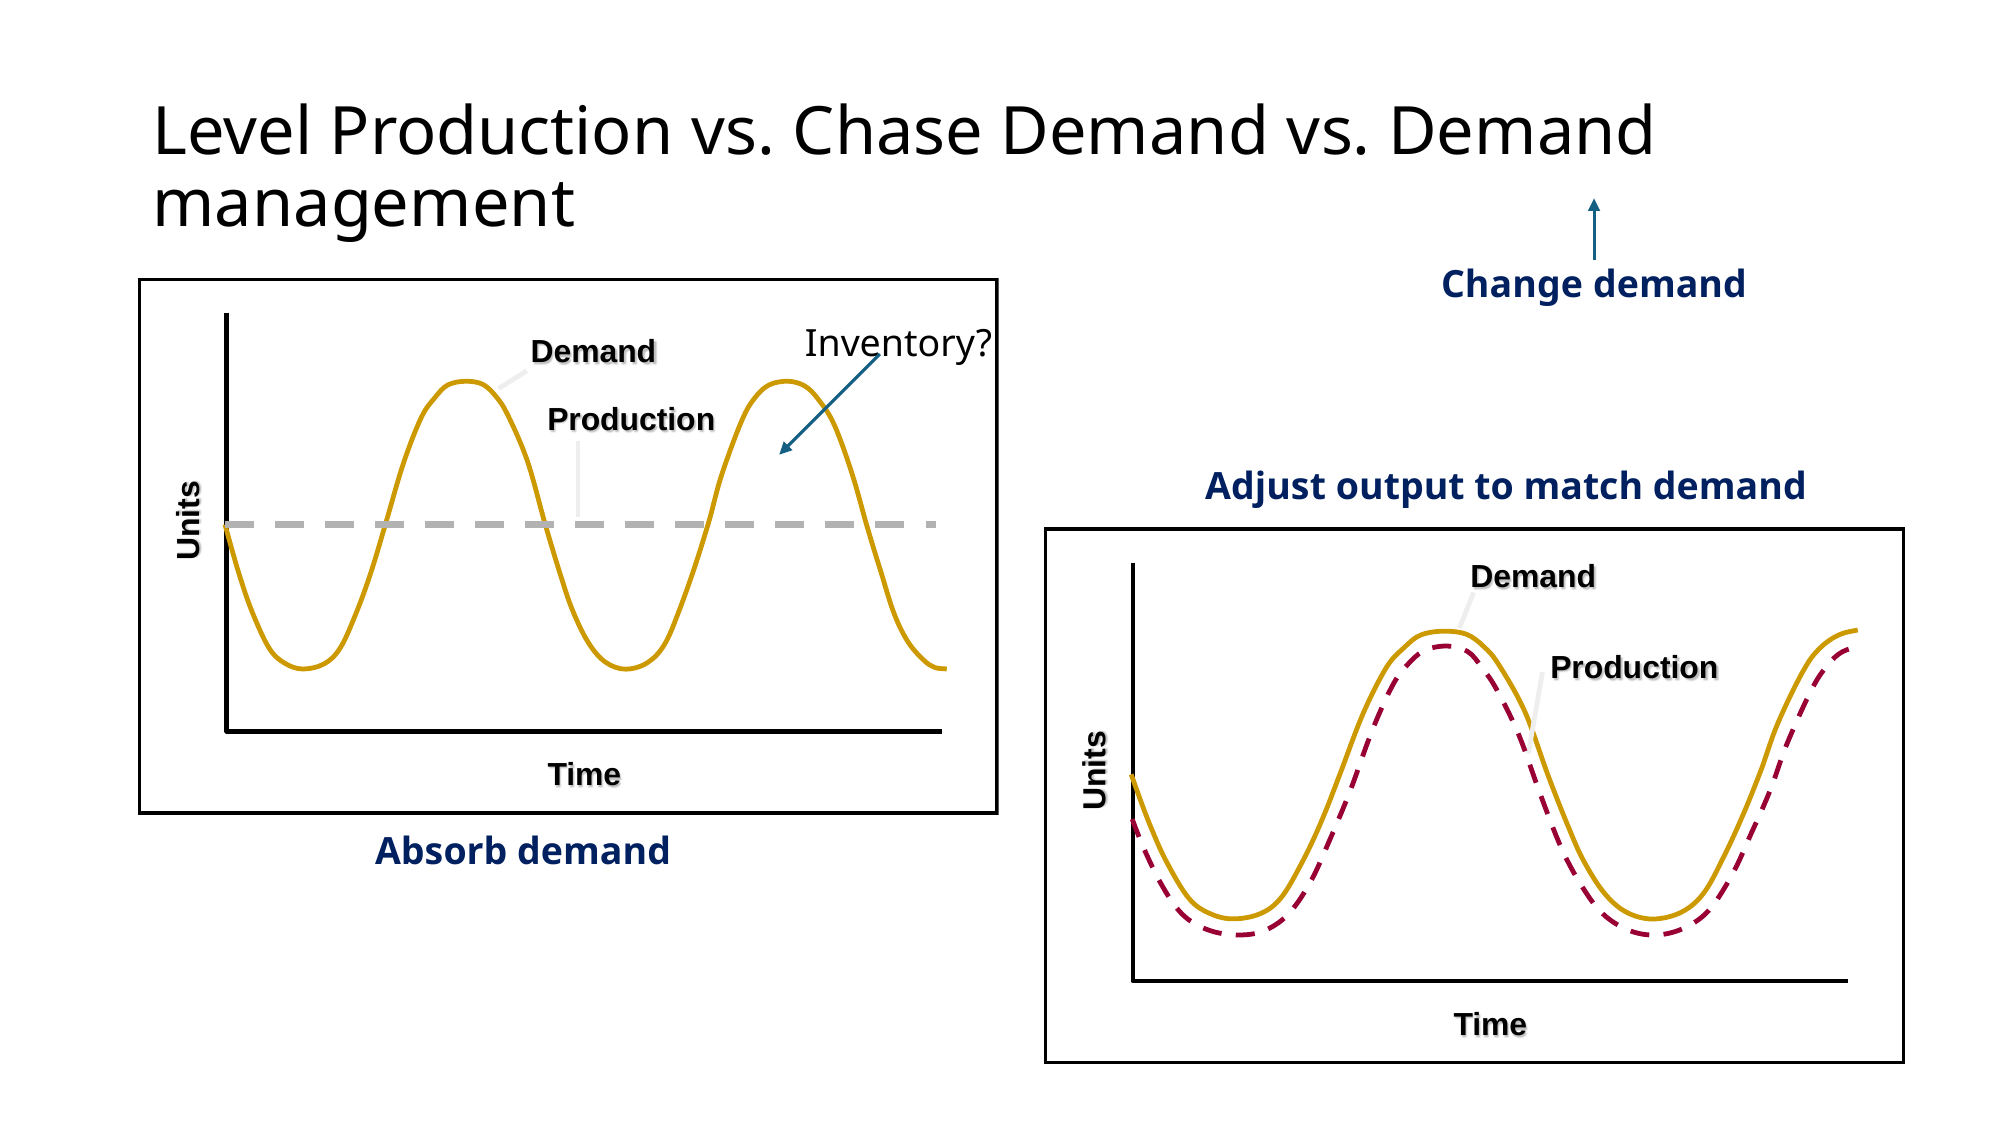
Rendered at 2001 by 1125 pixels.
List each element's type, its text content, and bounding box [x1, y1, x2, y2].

text_box Adjust output to match demand [1190, 454, 1823, 515]
picture [136, 276, 1000, 816]
picture [1043, 526, 1906, 1066]
text_box Absorb demand [360, 820, 686, 880]
title Level Production vs. Chase Demand vs. Demand management [137, 59, 1863, 278]
text_box Change demand [1426, 253, 1762, 313]
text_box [778, 353, 881, 456]
text_box Inventory? [1000, 311, 1008, 372]
